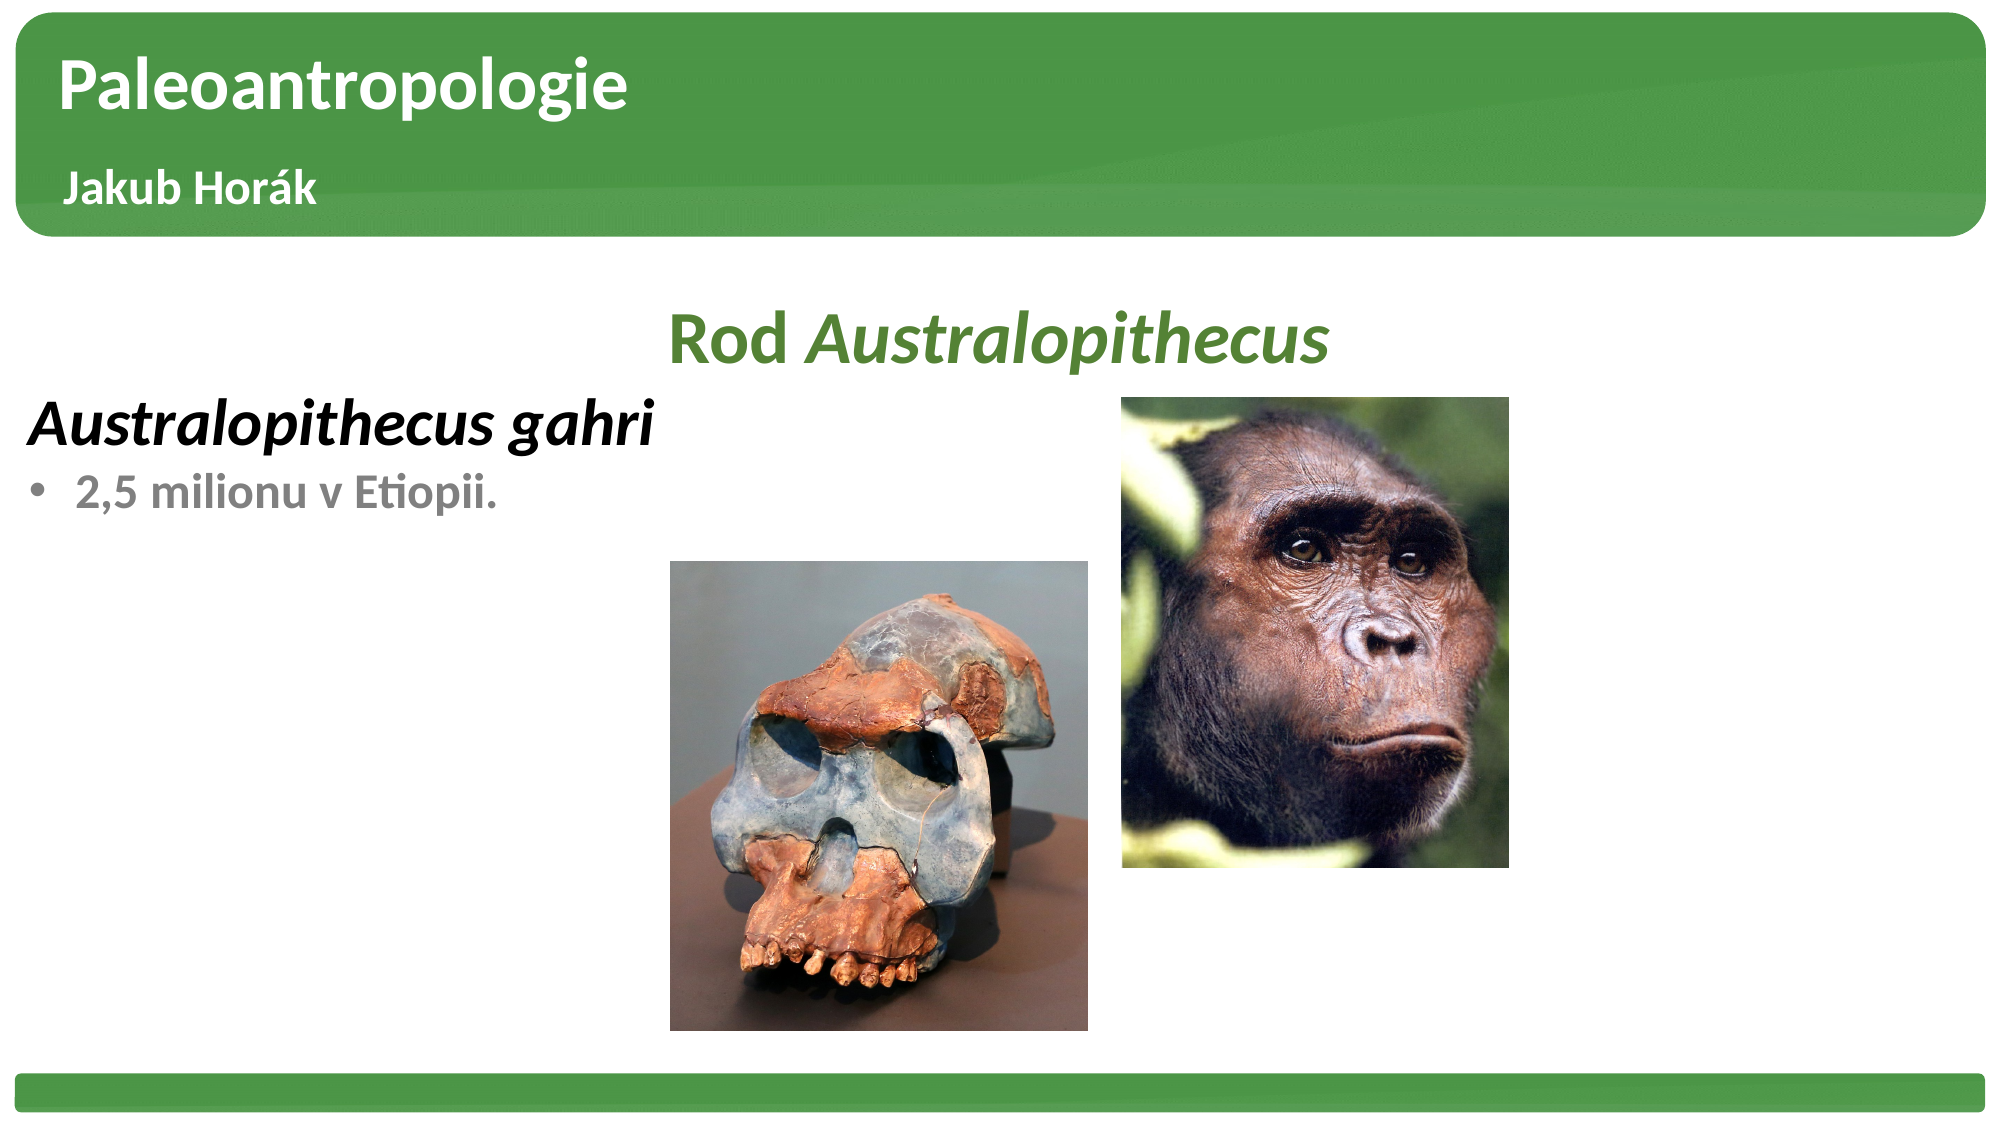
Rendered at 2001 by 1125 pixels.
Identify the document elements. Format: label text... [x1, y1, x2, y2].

picture [670, 561, 1088, 1031]
text_box Rod Australopithecus Australopithecus gahri 2,5 milionu v Etiopii. [13, 236, 1985, 587]
text_box Paleoantropologie Jakub Horák [14, 11, 1987, 236]
text_box [13, 1072, 1987, 1114]
picture [1121, 397, 1509, 868]
